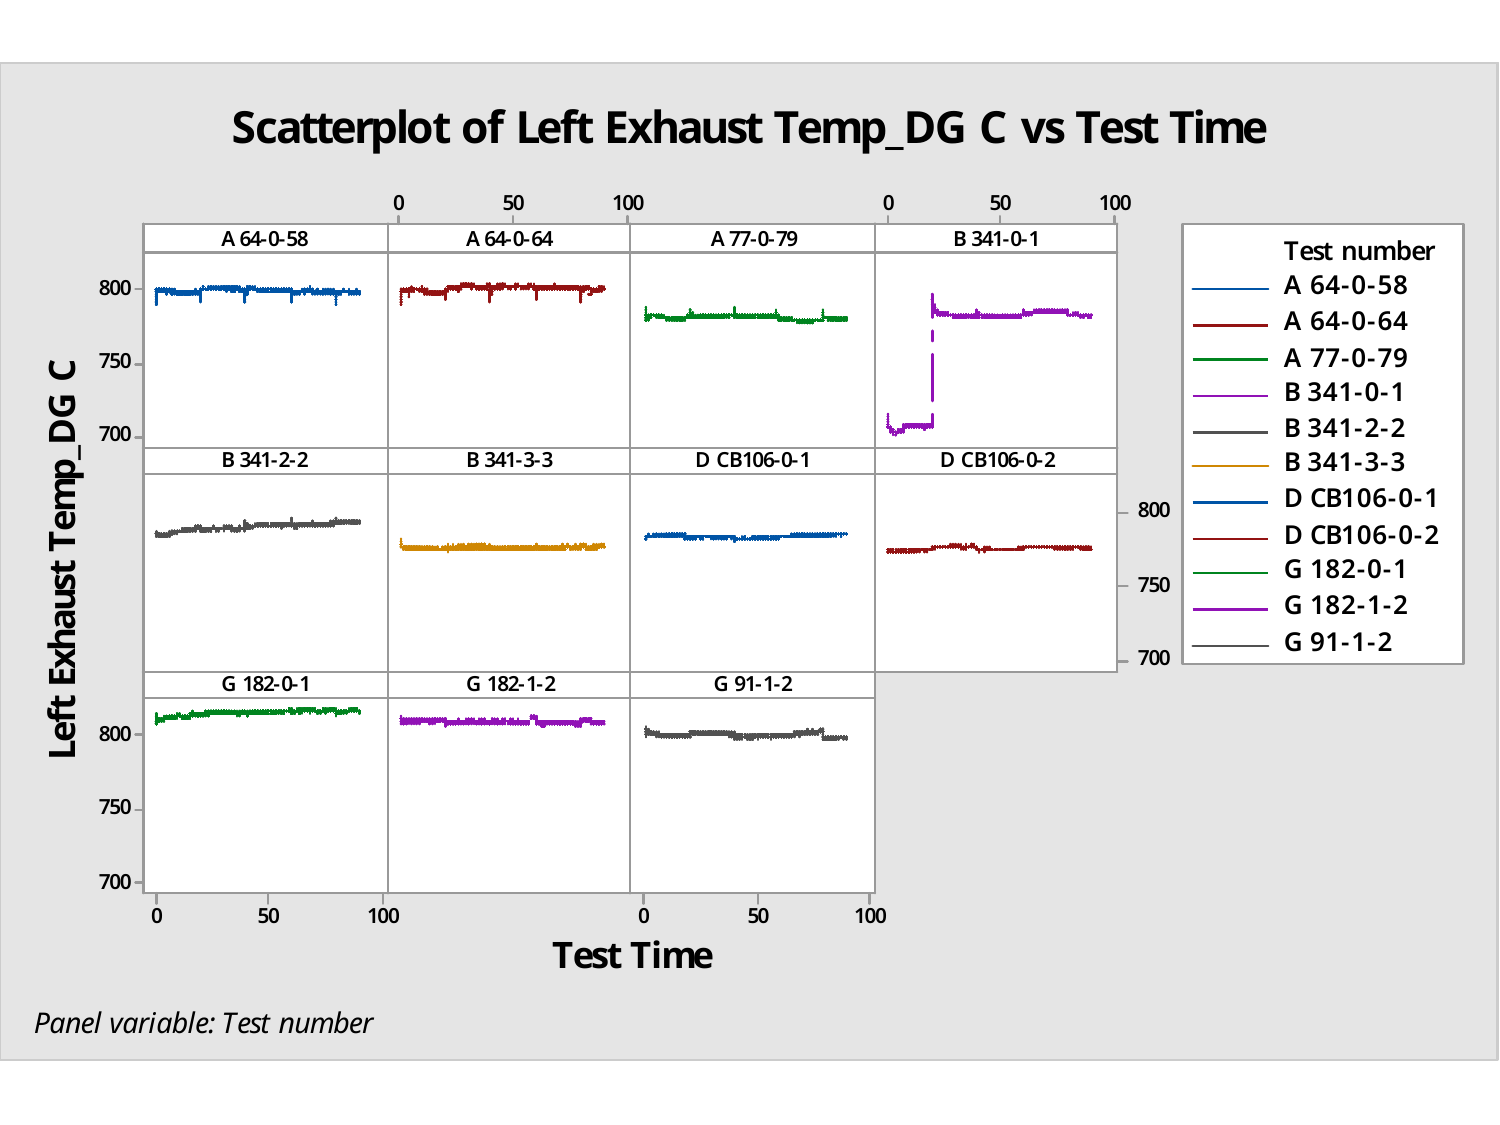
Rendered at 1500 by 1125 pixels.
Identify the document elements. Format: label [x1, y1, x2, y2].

picture [0, 62, 1500, 1063]
